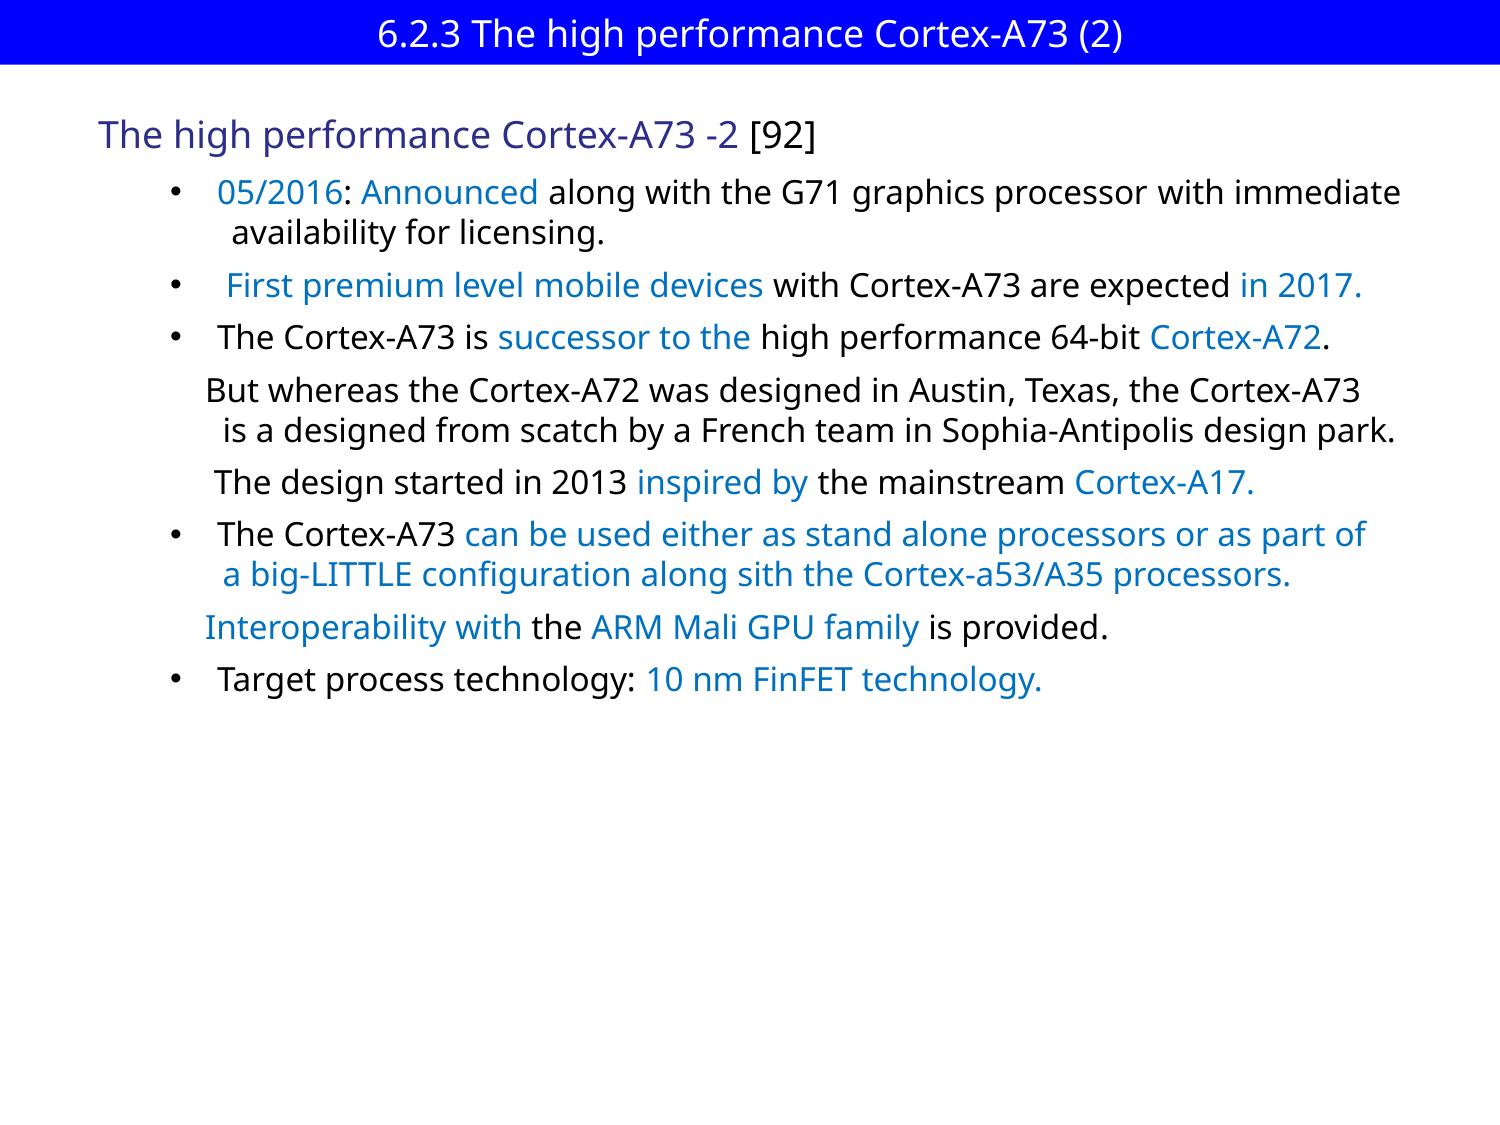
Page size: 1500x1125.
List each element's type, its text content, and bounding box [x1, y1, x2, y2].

text_box 05/2016: Announced along with the G71 graphics processor with immediate availability for licensing. First premium level mobile devices with Cortex-A73 are expected in 2017. The Cortex-A73 is successor to the high performance 64-bit Cortex-A72. But whereas the Cortex-A72 was designed in Austin, Texas, the Cortex-A73 is a designed from scatch by a French team in Sophia-Antipolis design park. The design started in 2013 inspired by the mainstream Cortex-A17. The Cortex-A73 can be used either as stand alone processors or as part of a big-LITTLE configuration along sith the Cortex-a53/A35 processors. Interoperability with the ARM Mali GPU family is provided. Target process technology: 10 nm FinFET technology. [155, 164, 1417, 706]
text_box The high performance Cortex-A73 -2 [92] [83, 103, 832, 164]
title 6.2.3 The high performance Cortex-A73 (2) [0, 0, 1500, 65]
